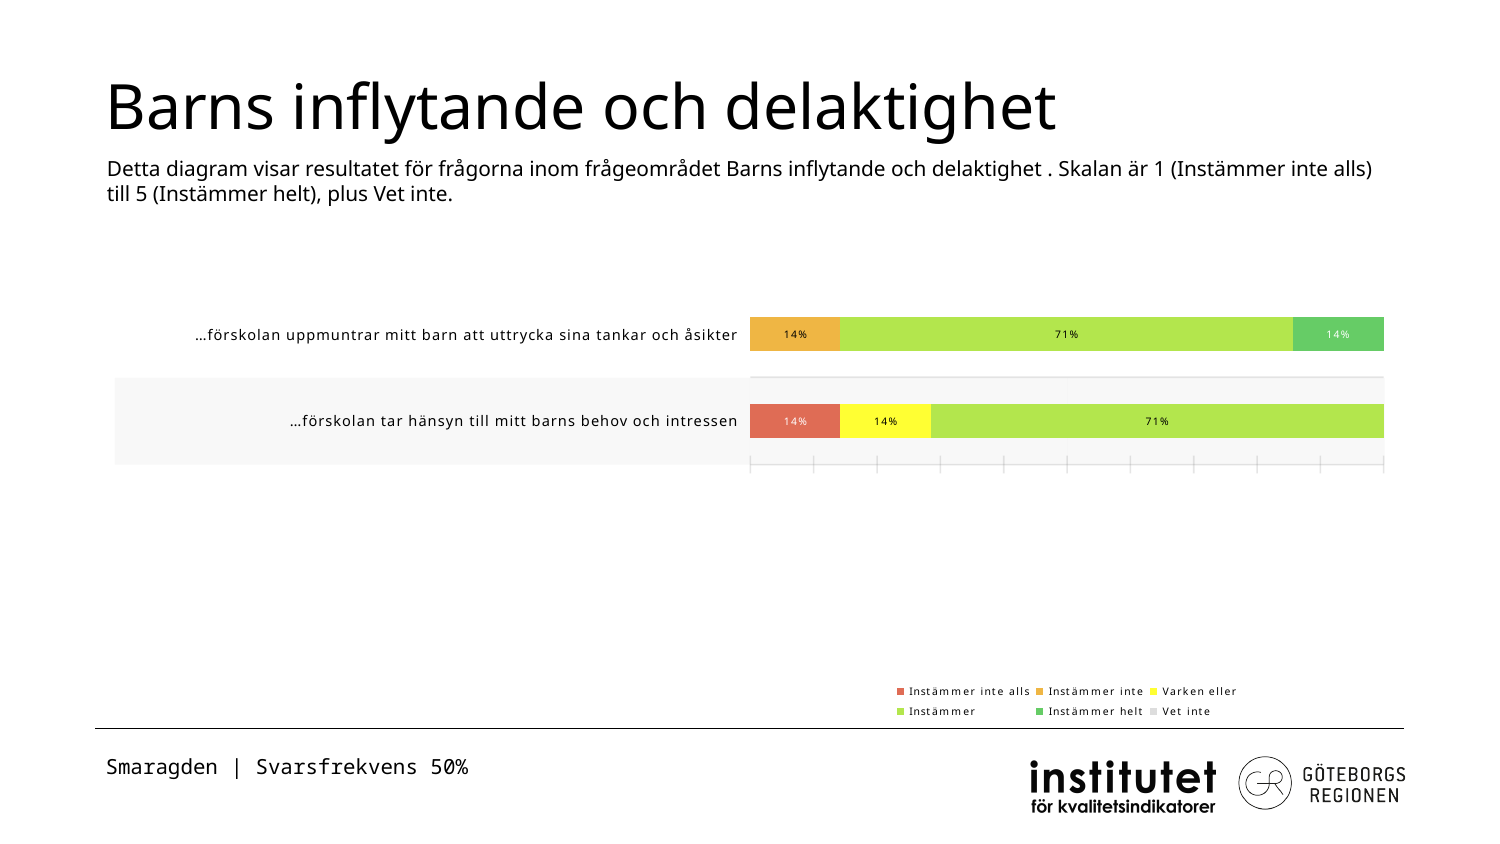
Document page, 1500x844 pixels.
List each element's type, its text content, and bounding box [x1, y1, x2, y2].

picture [1029, 753, 1218, 818]
text_box Smaragden | Svarsfrekvens 50% [90, 746, 986, 787]
title Barns inflytande och delaktighet [90, 59, 1412, 149]
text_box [118, 667, 1382, 753]
text_box Detta diagram visar resultatet för frågorna inom frågeområdet Barns inflytande och delaktighet . Skalan är 1 (Instämmer inte alls) till 5 (Instämmer helt), plus Vet inte. [92, 148, 1409, 213]
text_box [114, 204, 1385, 725]
